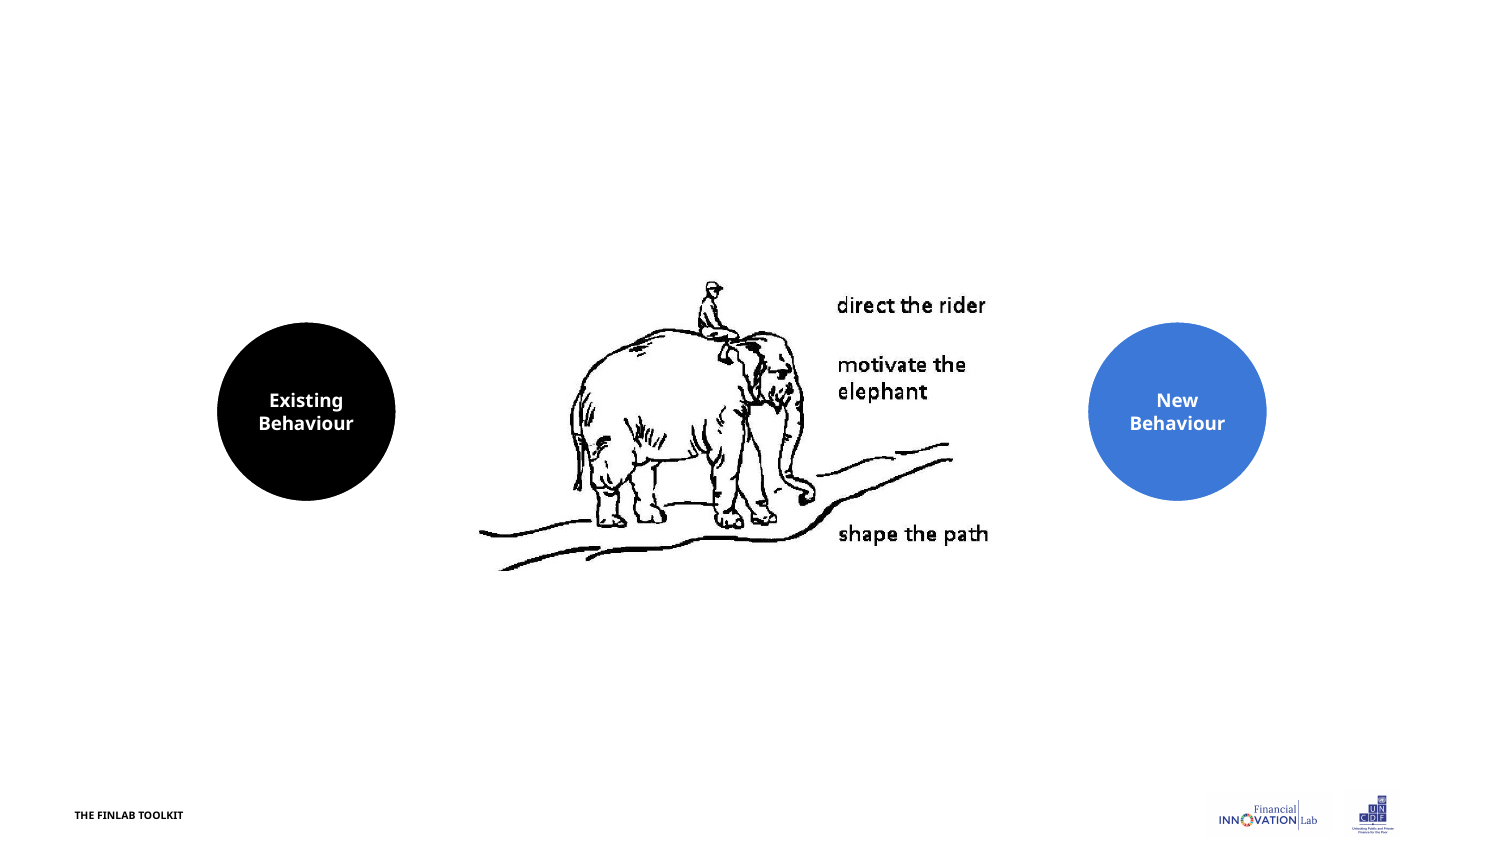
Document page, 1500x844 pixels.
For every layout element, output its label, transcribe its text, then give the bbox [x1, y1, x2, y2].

picture [1206, 792, 1333, 837]
text_box New Behaviour [1087, 321, 1268, 502]
picture [1344, 789, 1400, 837]
text_box THE FINLAB TOOLKIT [59, 792, 752, 837]
text_box [0, 782, 1500, 844]
picture [430, 273, 1002, 571]
text_box Existing Behaviour [216, 321, 397, 502]
